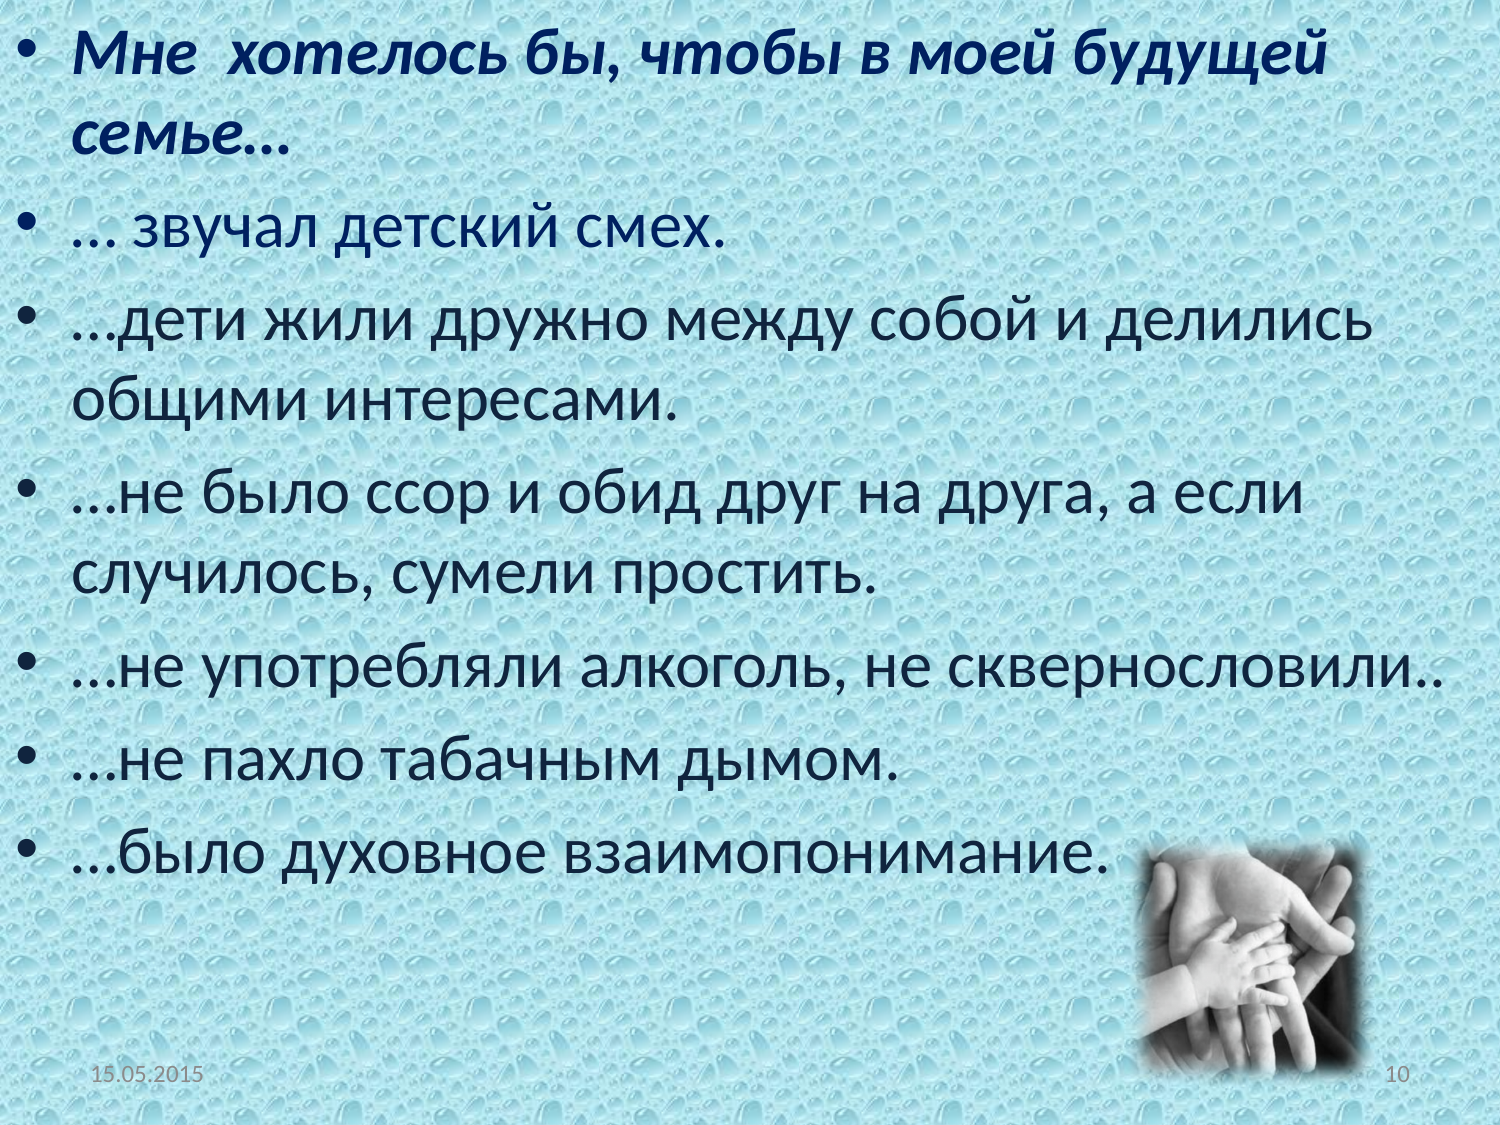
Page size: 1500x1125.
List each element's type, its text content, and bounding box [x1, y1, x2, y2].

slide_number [75, 1042, 425, 1103]
list Мне хотелось бы, чтобы в моей будущей семье… … звучал детский смех. …дети жили дружно между собой и делились общими интересами. …не было ссор и обид друг на друга, а если случилось, сумели простить. …не употребляли алкоголь, не сквернословили.. …не пахло табачным дымом. …было духовное взаимопонимание. [0, 0, 1500, 1125]
picture [1124, 831, 1377, 1089]
slide_number 10 [1074, 1042, 1425, 1103]
